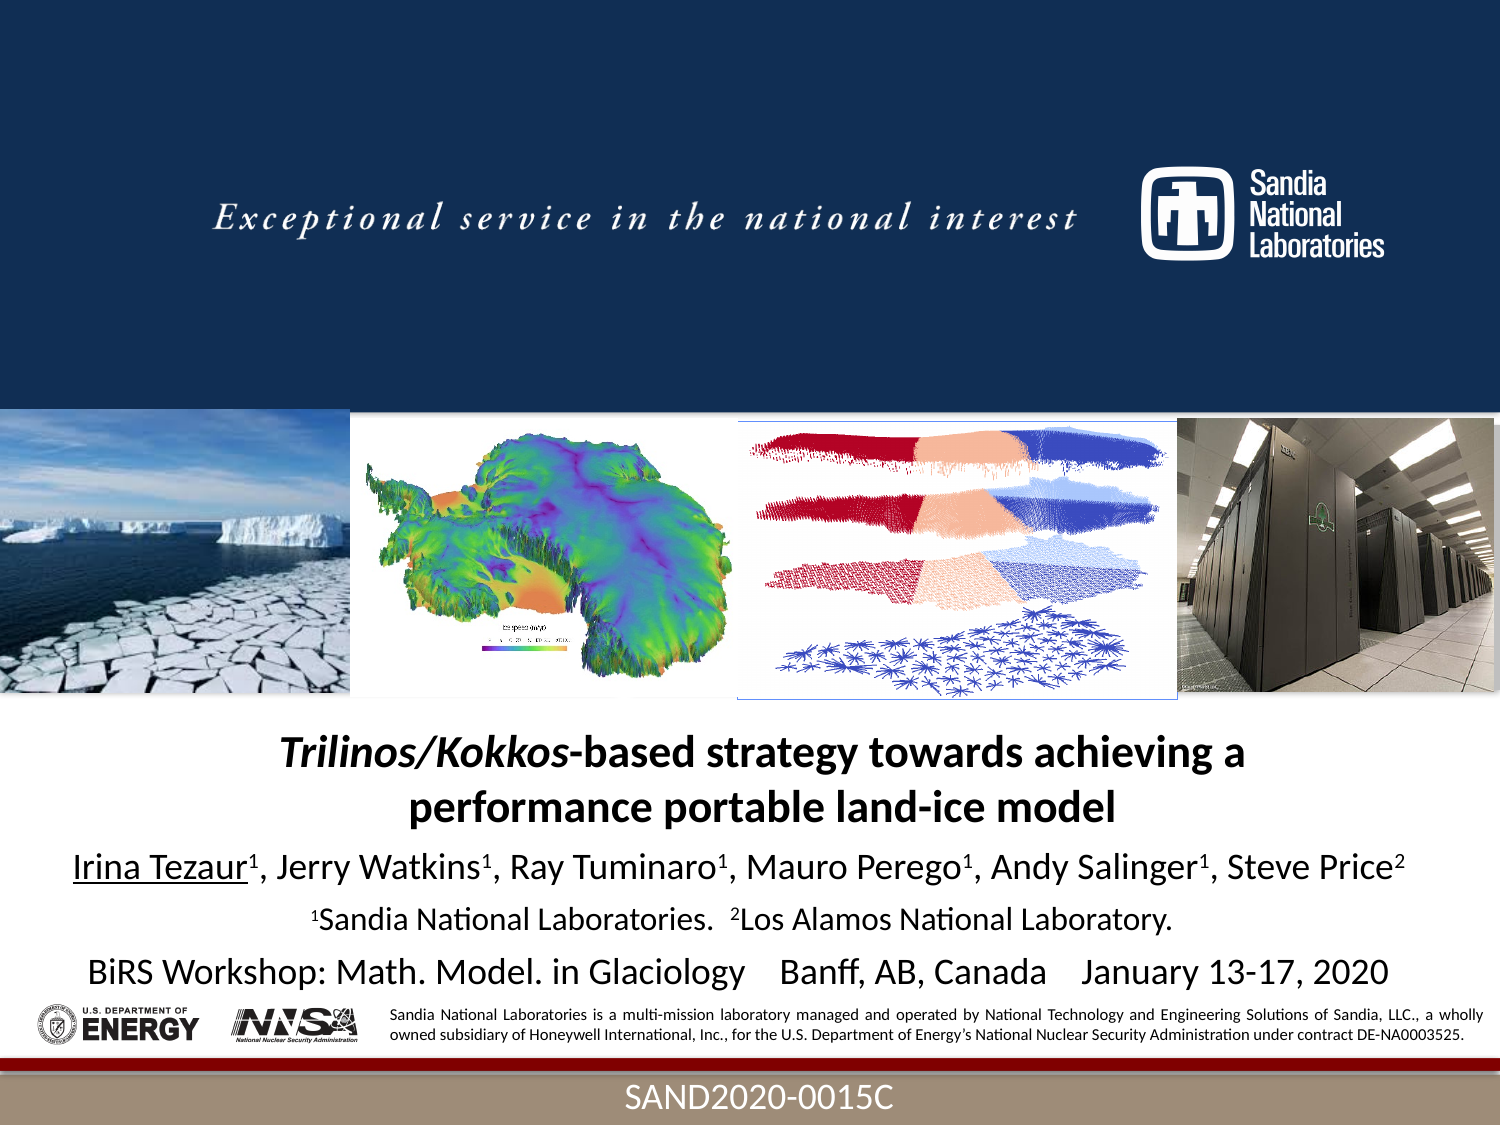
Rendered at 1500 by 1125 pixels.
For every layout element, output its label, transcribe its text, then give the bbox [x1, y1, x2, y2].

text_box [0, 409, 351, 693]
text_box Trilinos/Kokkos-based strategy towards achieving a performance portable land-ice model [158, 701, 1366, 827]
picture [201, 194, 1087, 245]
text_box Sandia National Laboratories is a multi-mission laboratory managed and operated by National Technology and Engineering Solutions of Sandia, LLC., a wholly owned subsidiary of Honeywell International, Inc., for the U.S. Department of Energy’s National Nuclear Security Administration under contract DE-NA0003525. [374, 995, 1500, 1051]
picture [349, 418, 1494, 701]
picture [1137, 165, 1388, 262]
text_box SAND2020-0015C [424, 1064, 1094, 1125]
text_box Irina Tezaur1, Jerry Watkins1, Ray Tuminaro1, Mauro Perego1, Andy Salinger1, Steve Price2 1Sandia National Laboratories. 2Los Alamos National Laboratory. BiRS Workshop: Math. Model. in Glaciology Banff, AB, Canada January 13-17, 2020 [13, 834, 1464, 1060]
